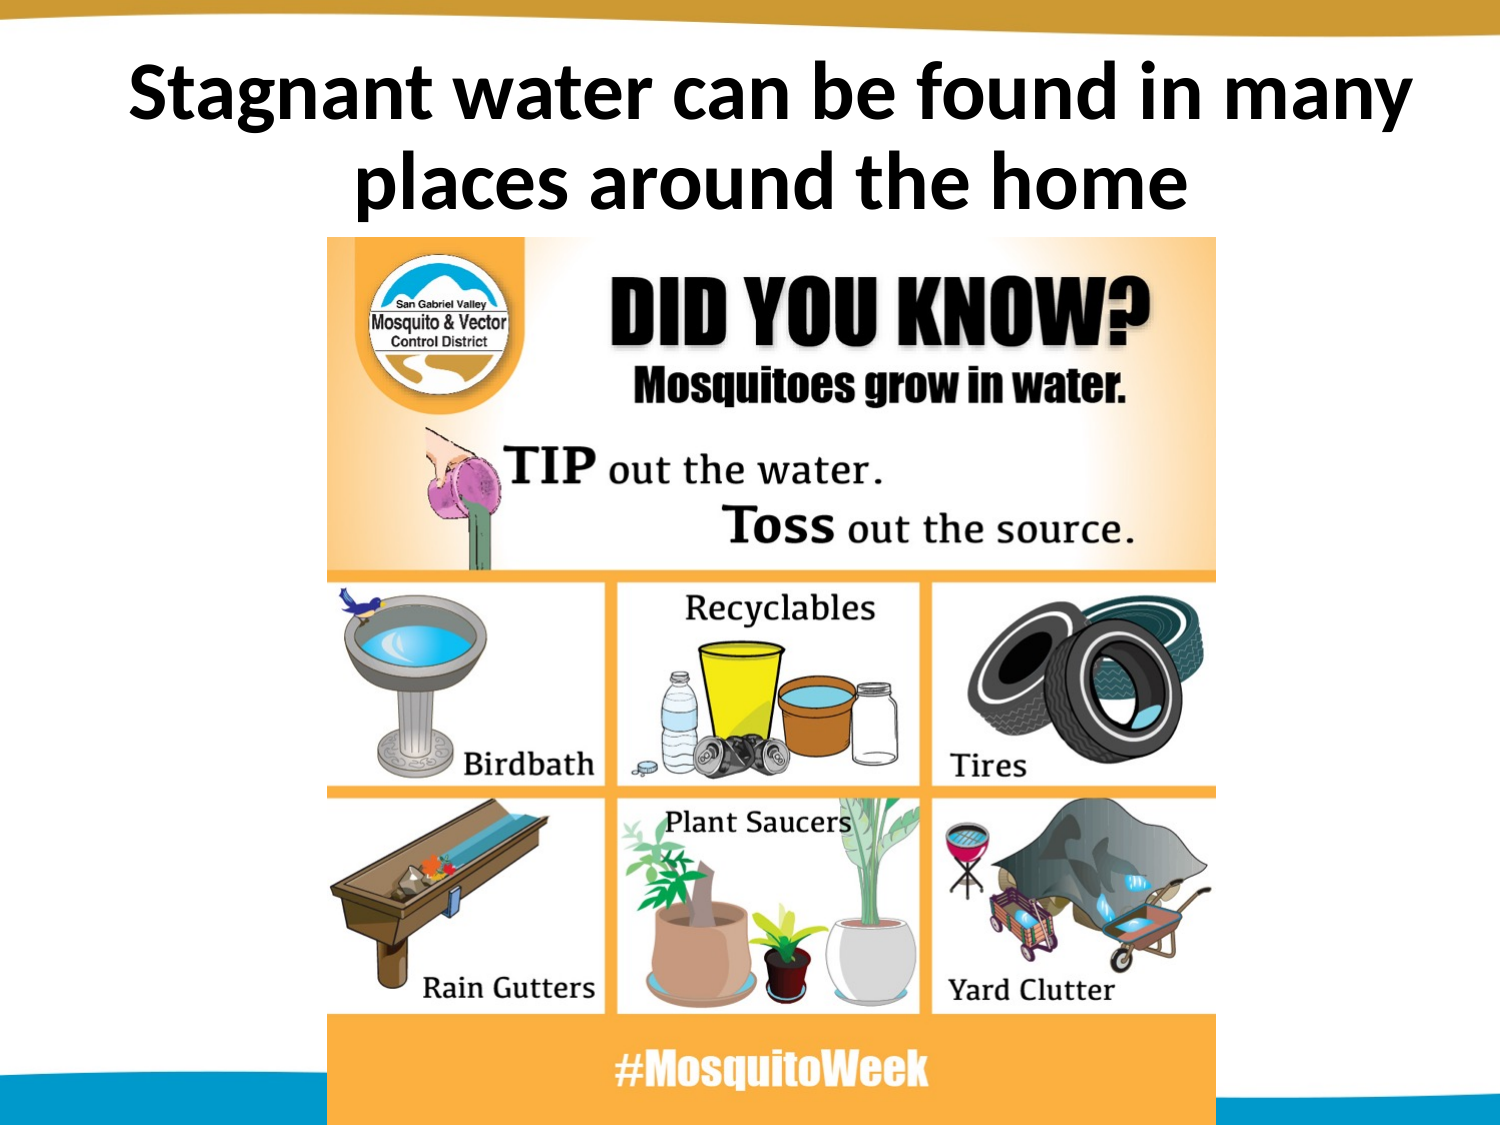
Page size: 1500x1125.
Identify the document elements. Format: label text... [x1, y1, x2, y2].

text_box Stagnant water can be found in many places around the home [71, 50, 1472, 225]
picture [0, 0, 1500, 1125]
